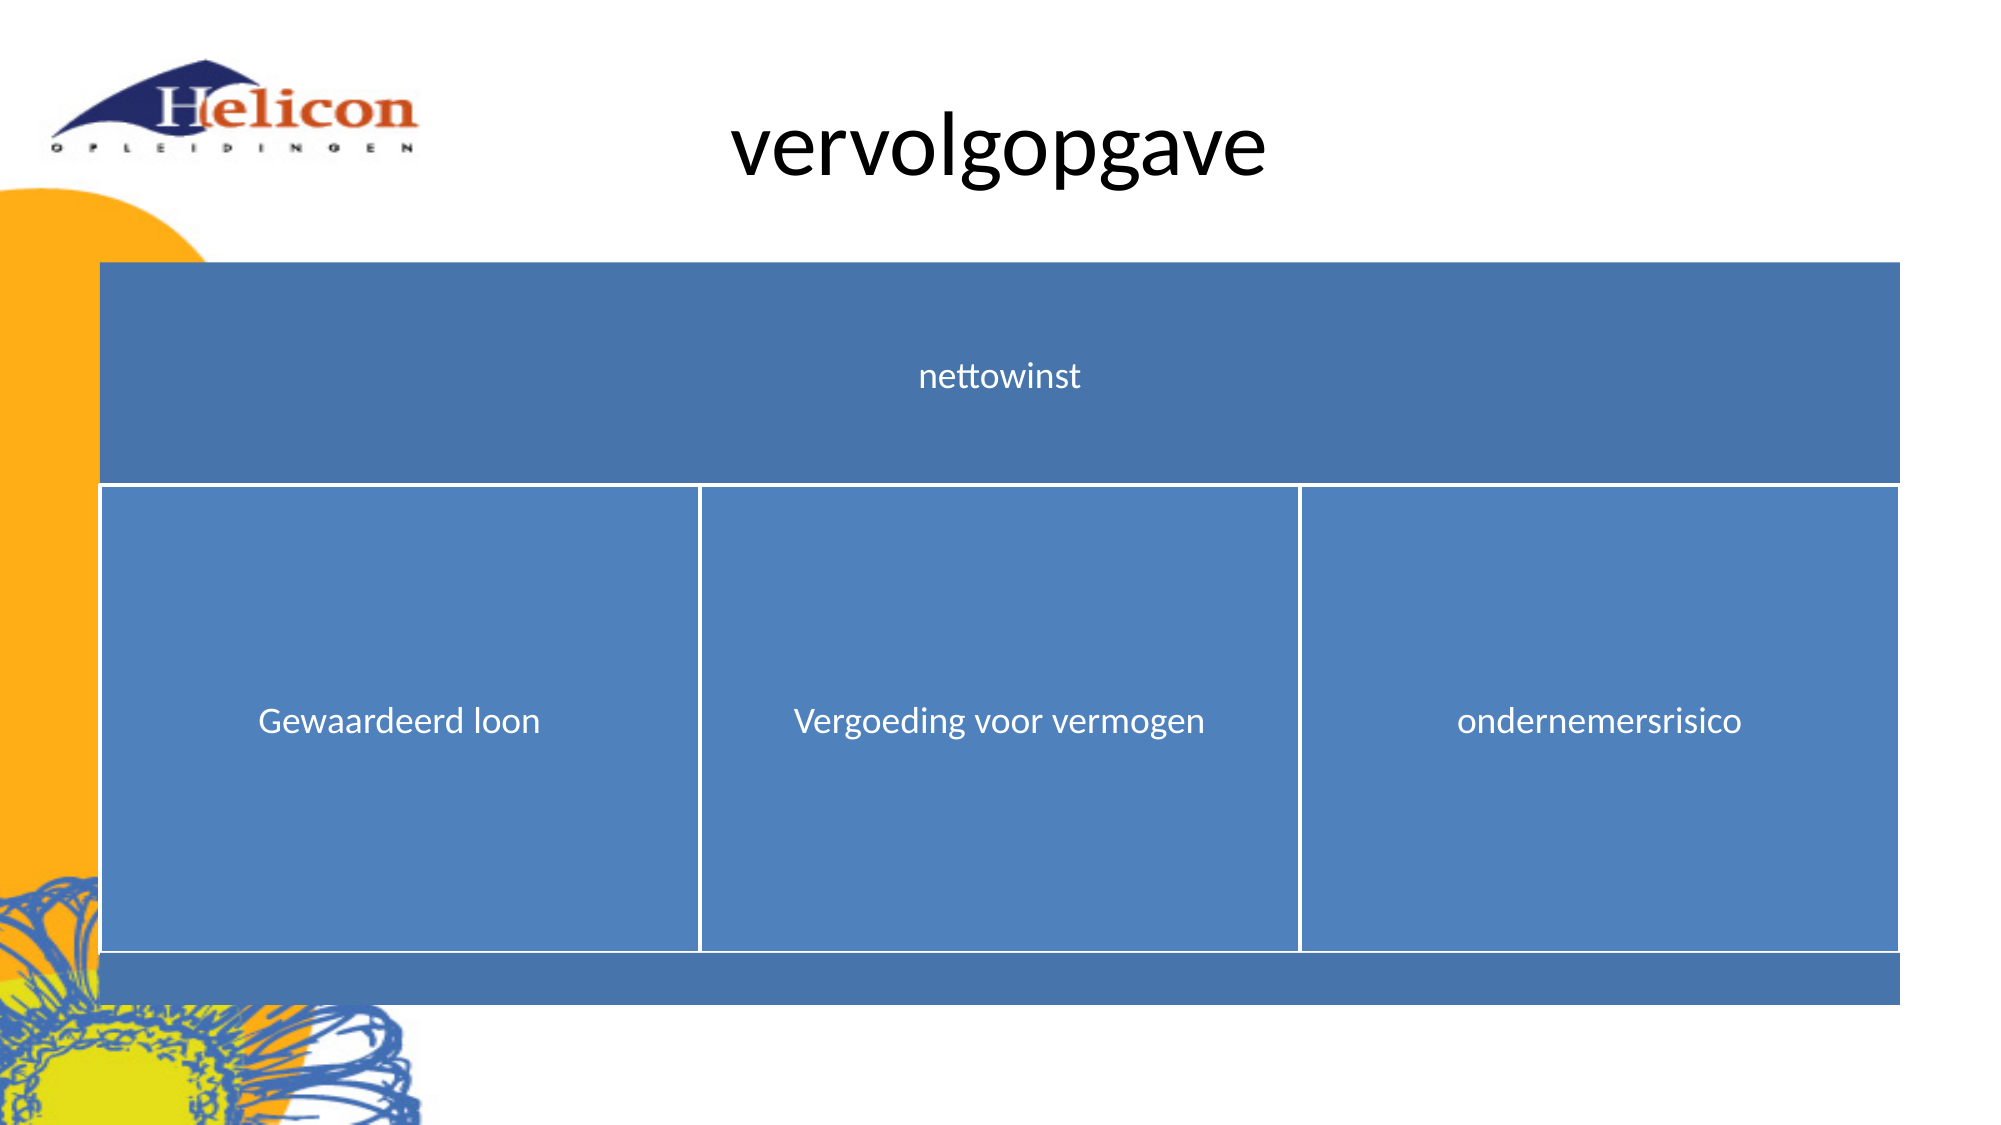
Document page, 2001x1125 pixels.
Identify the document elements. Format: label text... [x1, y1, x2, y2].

title vervolgopgave [99, 45, 1900, 233]
picture [0, 0, 2001, 1125]
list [99, 262, 1901, 1006]
